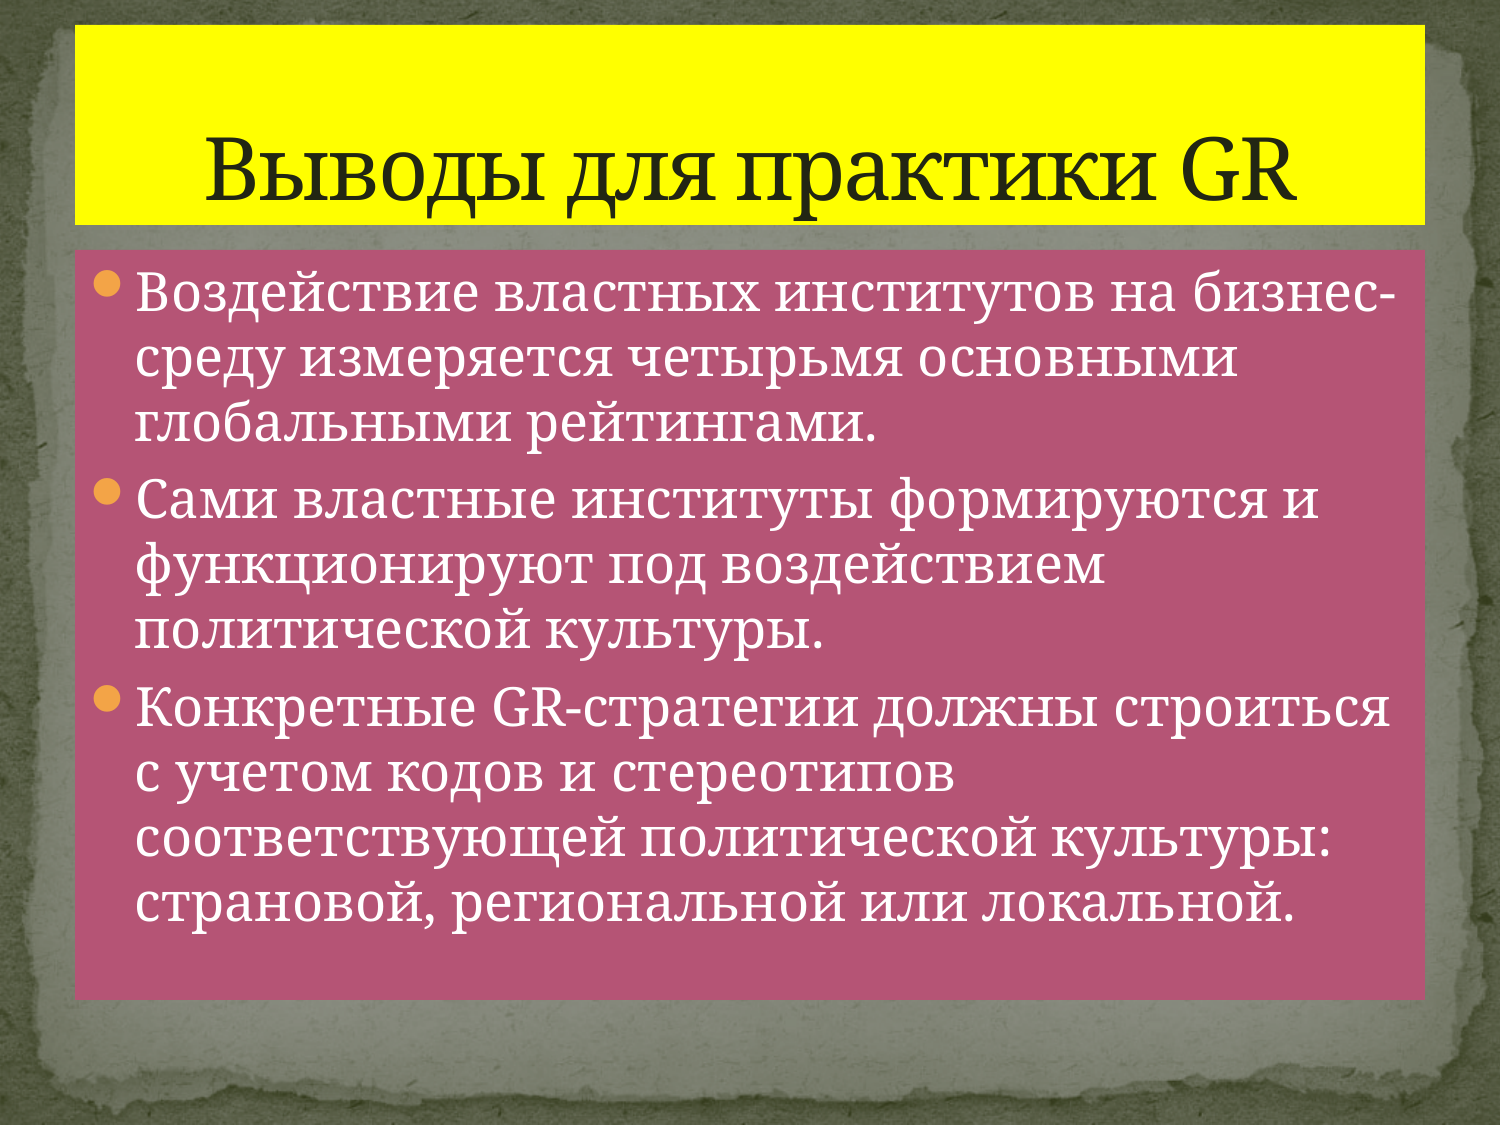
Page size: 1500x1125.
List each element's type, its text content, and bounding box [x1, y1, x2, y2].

list Воздействие властных институтов на бизнес-среду измеряется четырьмя основными глобальными рейтингами. Сами властные институты формируются и функционируют под воздействием политической культуры. Конкретные GR-стратегии должны строиться с учетом кодов и стереотипов соответствующей политической культуры: страновой, региональной или локальной. [75, 249, 1425, 1000]
title Выводы для практики GR [74, 24, 1425, 225]
